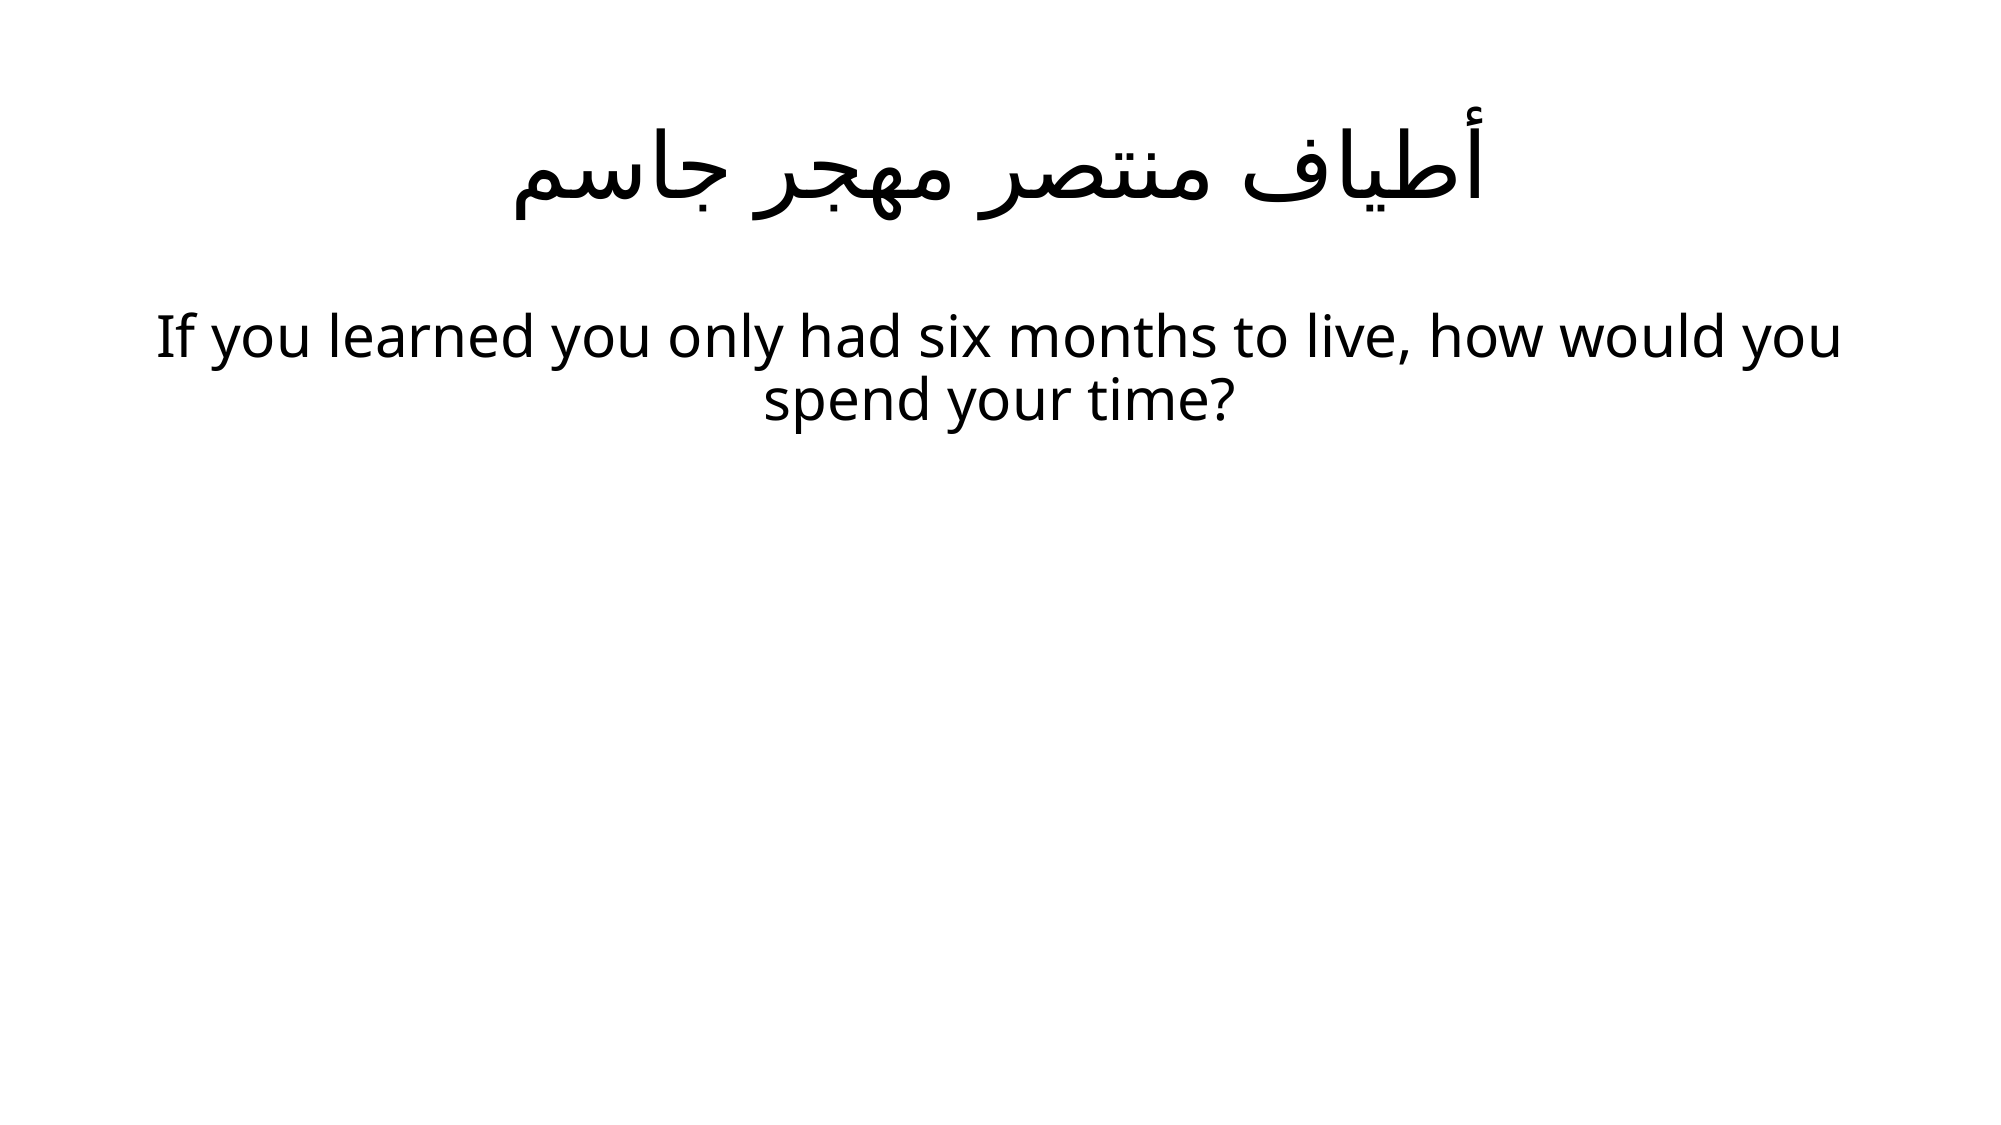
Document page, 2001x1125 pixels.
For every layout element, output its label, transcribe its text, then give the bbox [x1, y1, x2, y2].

title أطياف منتصر مهجر جاسم [137, 59, 1863, 278]
list If you learned you only had six months to live, how would you spend your time? [137, 299, 1863, 1014]
